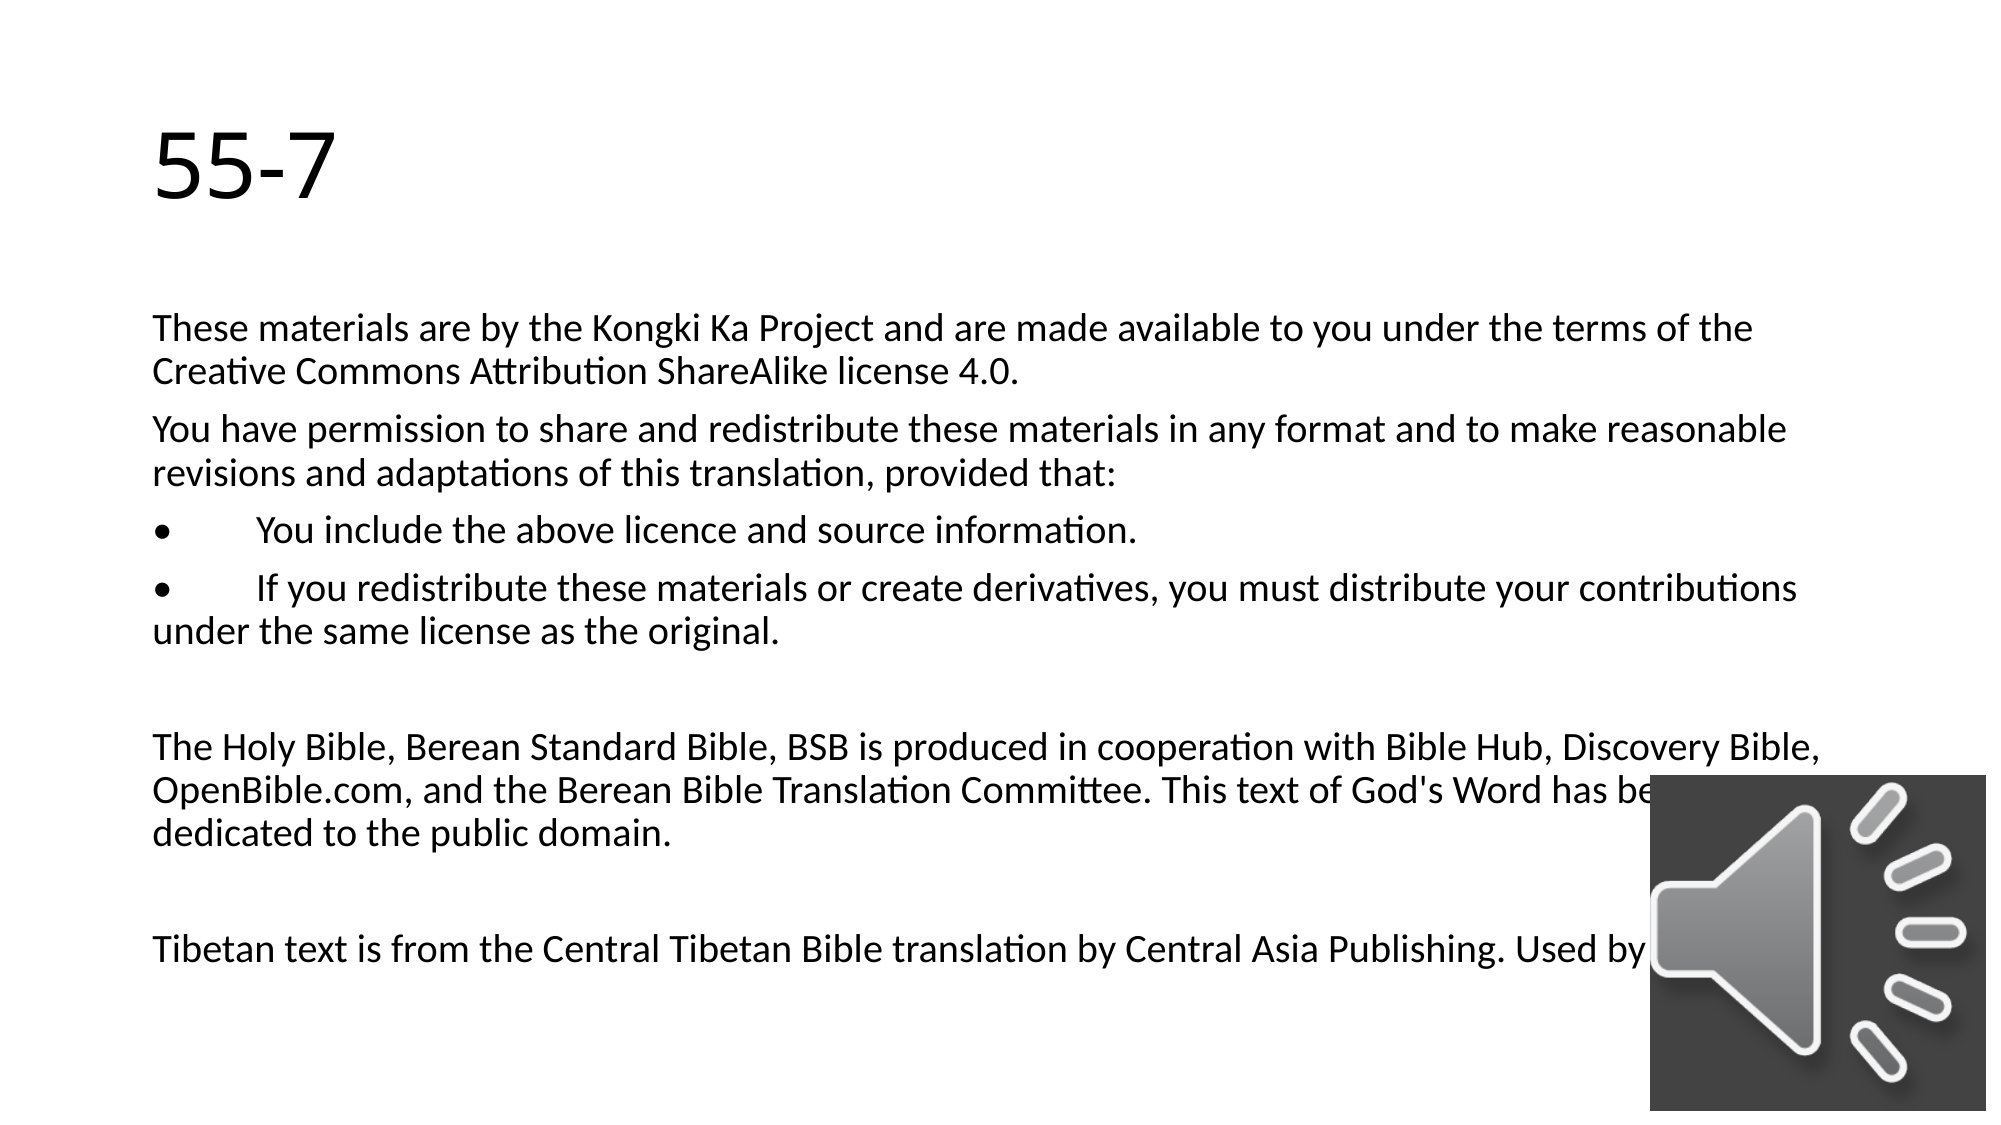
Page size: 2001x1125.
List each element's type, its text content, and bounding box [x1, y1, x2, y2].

title 55-7 [137, 59, 1863, 278]
list These materials are by the Kongki Ka Project and are made available to you under the terms of the Creative Commons Attribution ShareAlike license 4.0. You have permission to share and redistribute these materials in any format and to make reasonable revisions and adaptations of this translation, provided that: • You include the above licence and source information. • If you redistribute these materials or create derivatives, you must distribute your contributions under the same license as the original. The Holy Bible, Berean Standard Bible, BSB is produced in cooperation with Bible Hub, Discovery Bible, OpenBible.com, and the Berean Bible Translation Committee. This text of God's Word has been dedicated to the public domain. Tibetan text is from the Central Tibetan Bible translation by Central Asia Publishing. Used by permission. [137, 299, 1863, 1014]
picture [1648, 773, 1987, 1112]
